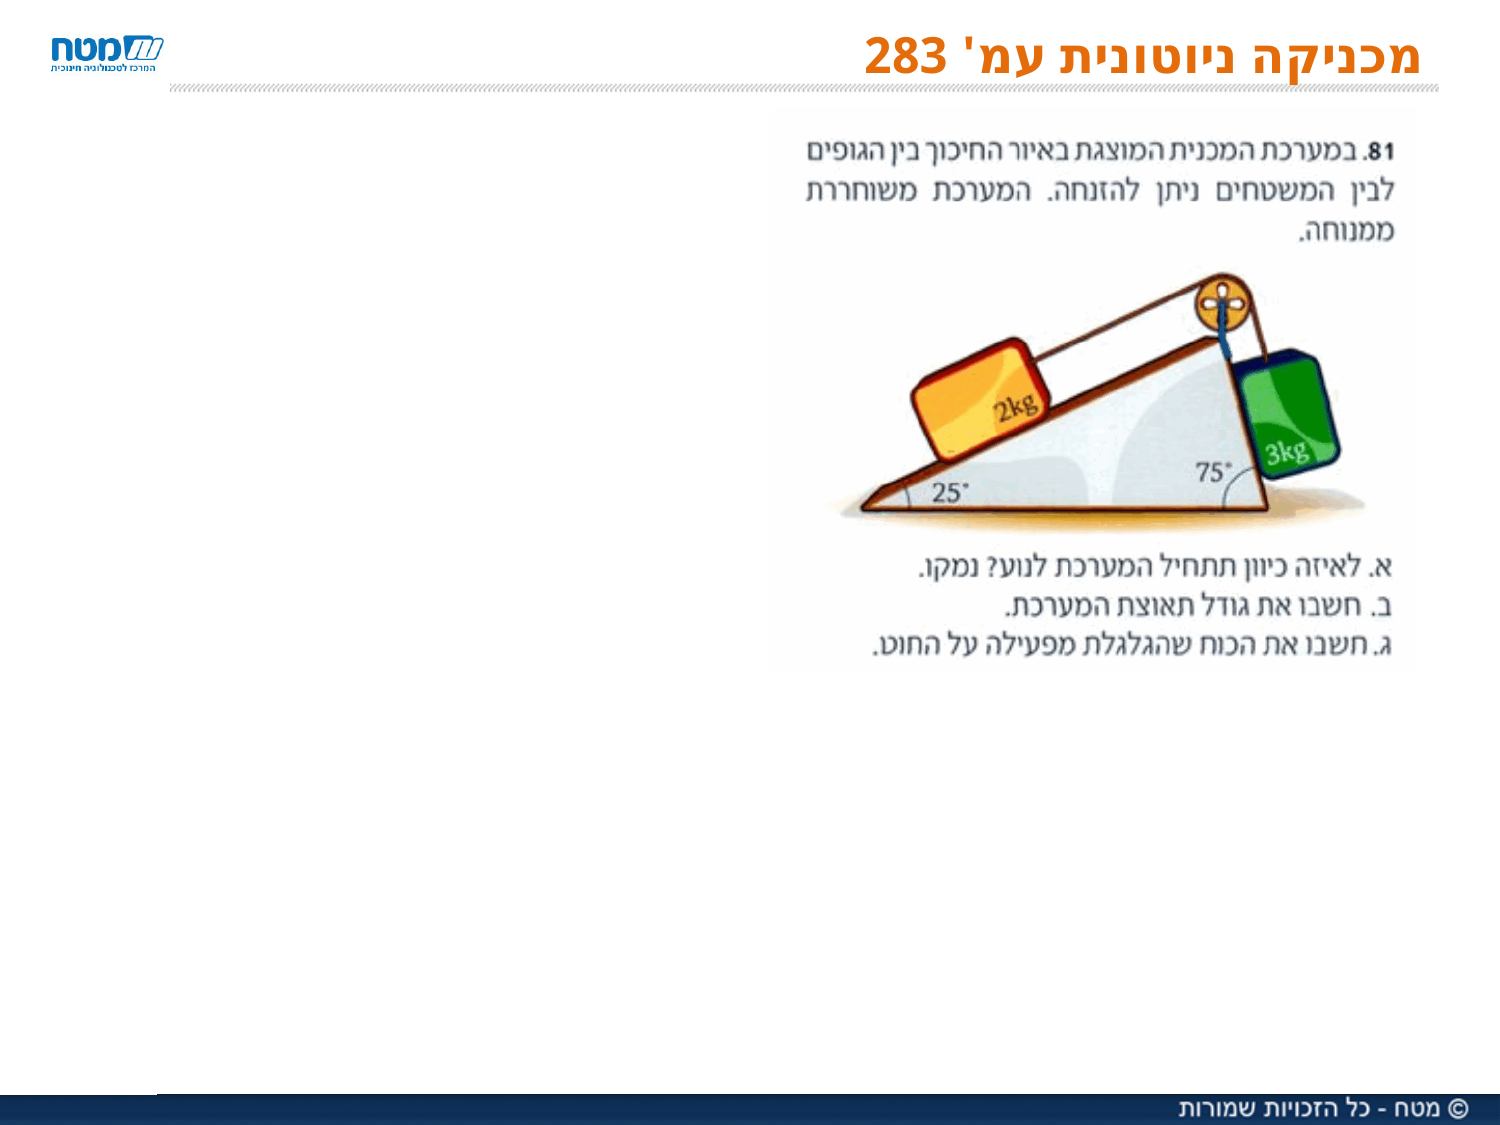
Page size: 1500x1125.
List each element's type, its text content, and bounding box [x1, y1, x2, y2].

picture [41, 30, 165, 79]
picture [170, 81, 1439, 97]
picture [769, 106, 1417, 672]
picture [0, 1094, 1500, 1125]
title מכניקה ניוטונית עמ' 283 [178, 15, 1439, 75]
